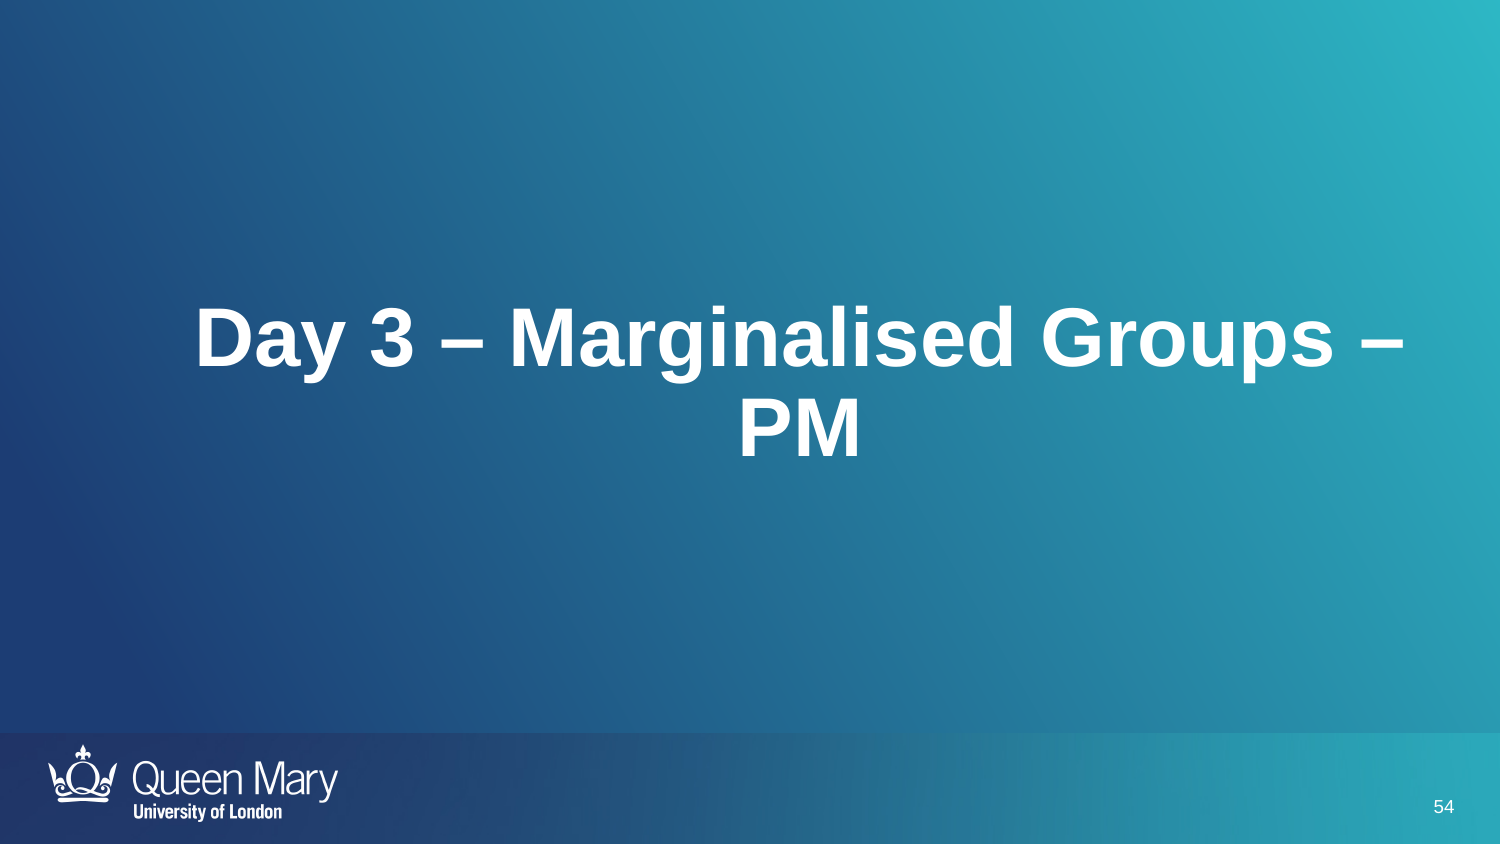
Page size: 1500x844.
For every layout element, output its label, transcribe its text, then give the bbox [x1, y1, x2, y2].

picture [0, 733, 1500, 844]
list Day 3 – Marginalised Groups – PM [154, 287, 1446, 480]
